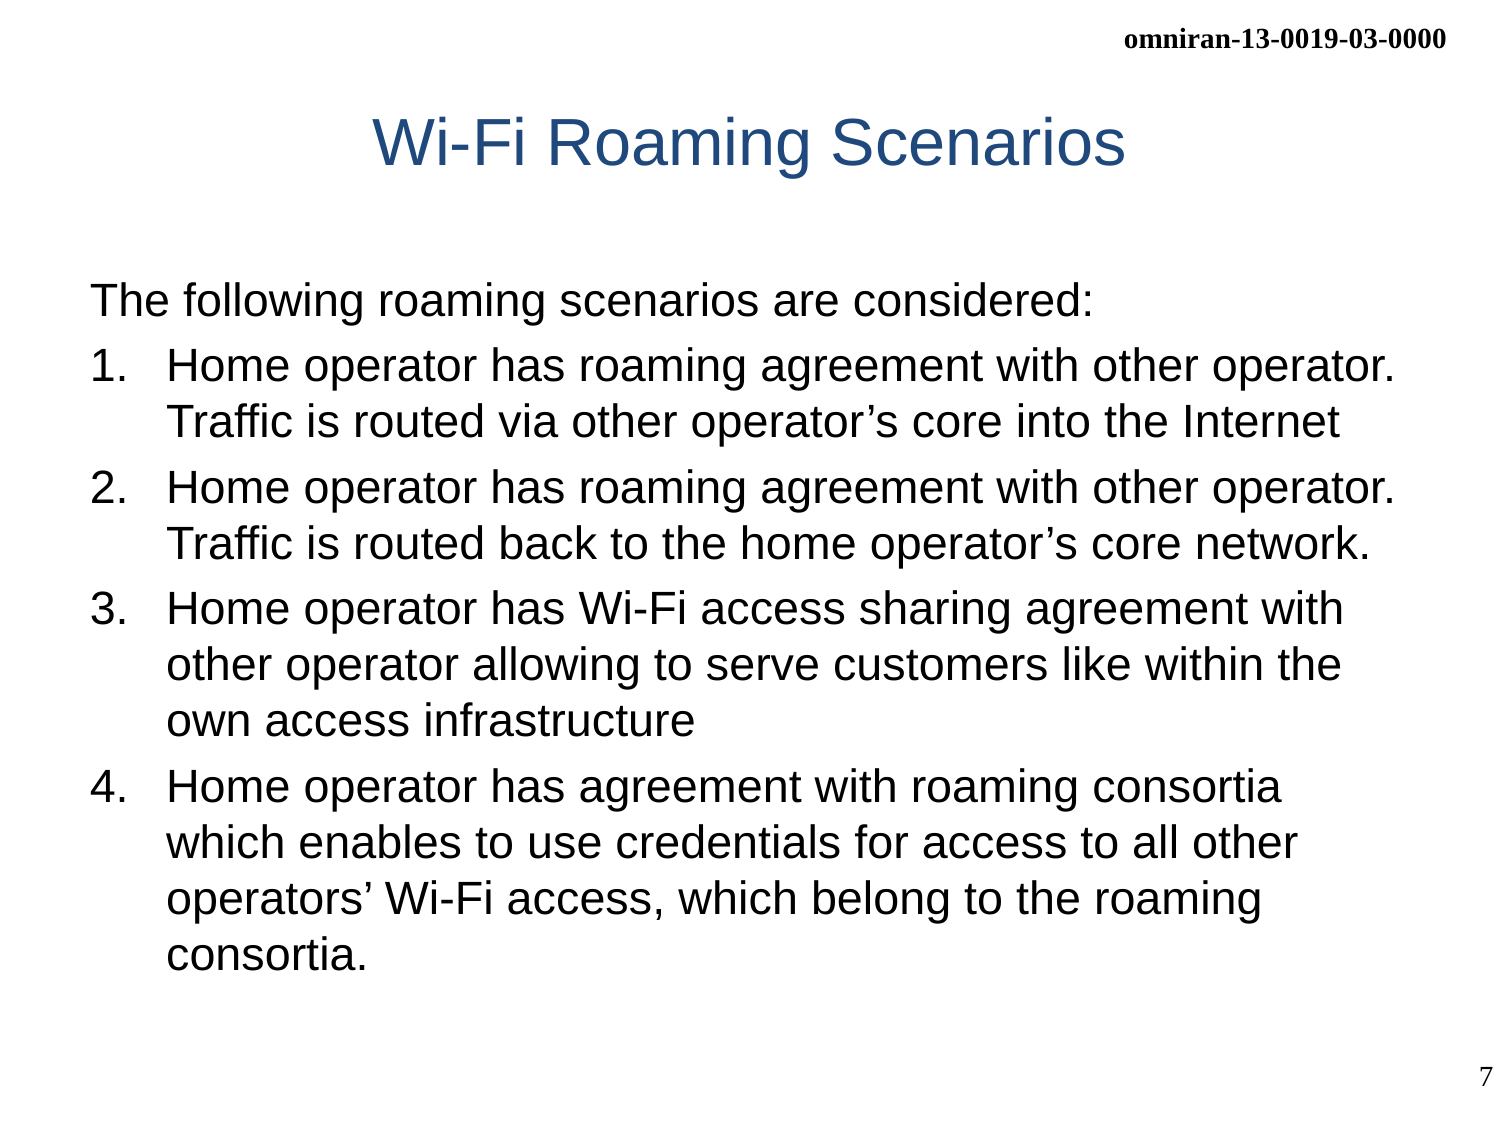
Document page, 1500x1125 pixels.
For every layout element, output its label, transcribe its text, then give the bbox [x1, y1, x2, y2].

list The following roaming scenarios are considered: Home operator has roaming agreement with other operator. Traffic is routed via other operator’s core into the Internet Home operator has roaming agreement with other operator. Traffic is routed back to the home operator’s core network. Home operator has Wi-Fi access sharing agreement with other operator allowing to serve customers like within the own access infrastructure Home operator has agreement with roaming consortia which enables to use credentials for access to all other operators’ Wi-Fi access, which belong to the roaming consortia. [75, 262, 1425, 1058]
title Wi-Fi Roaming Scenarios [75, 45, 1425, 233]
